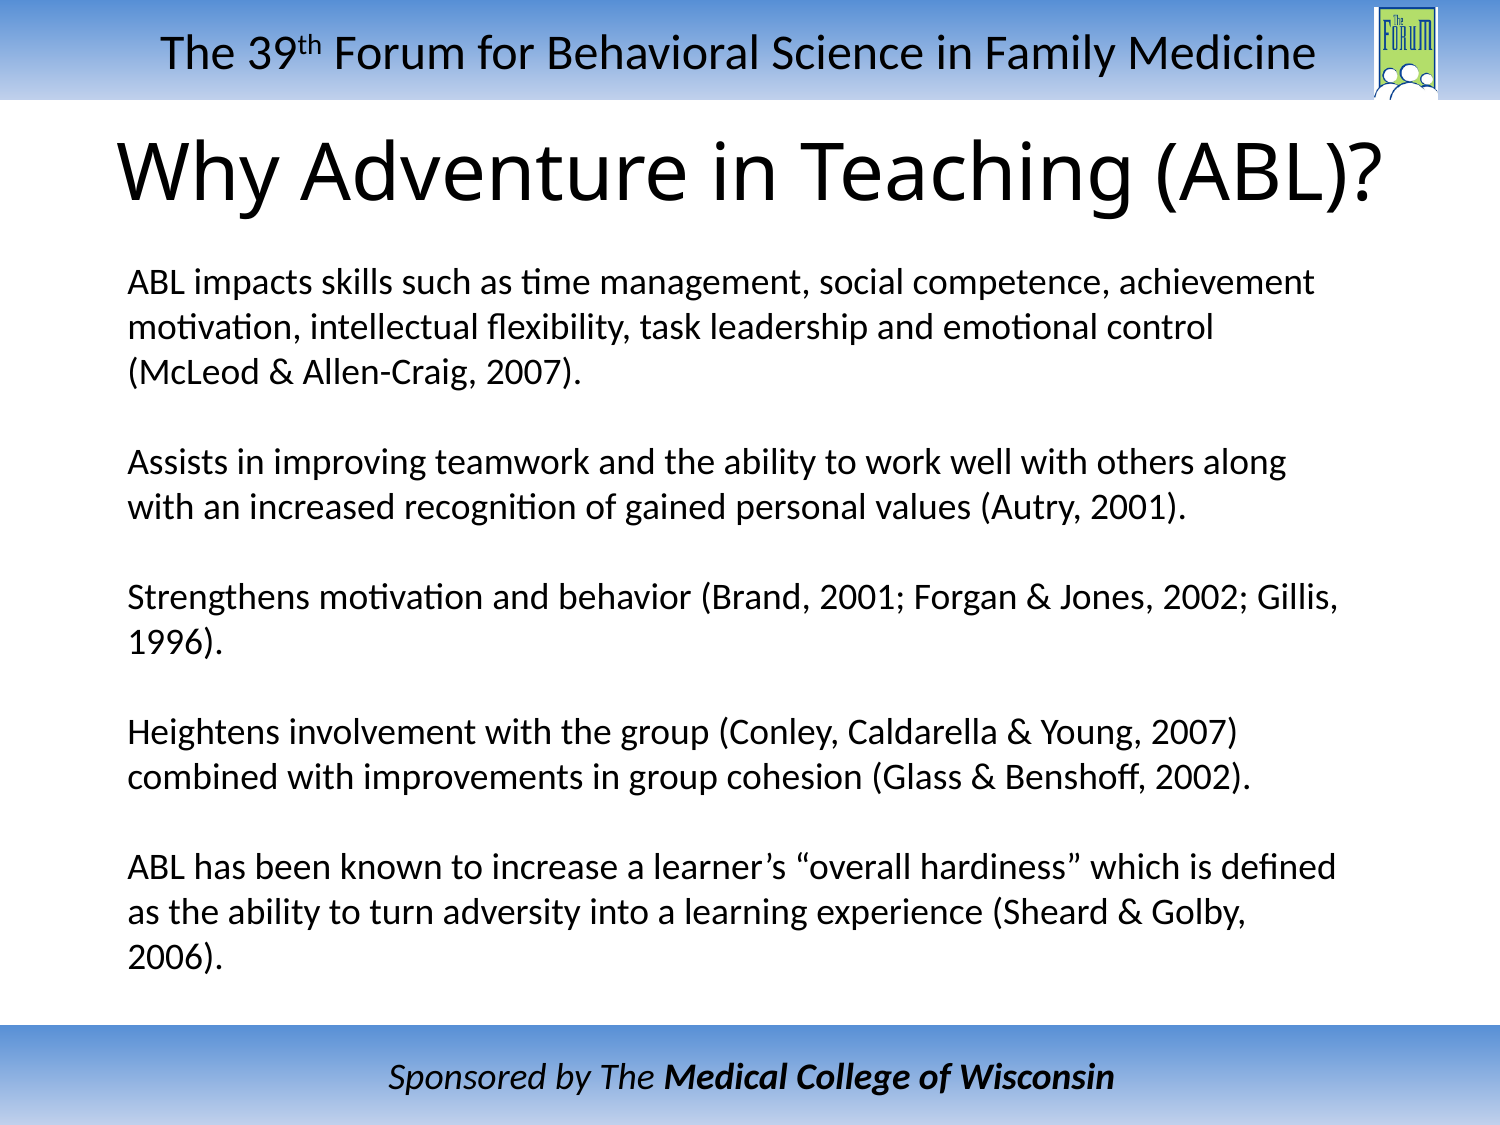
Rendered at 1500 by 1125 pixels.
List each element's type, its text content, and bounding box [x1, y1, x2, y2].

text_box ABL impacts skills such as time management, social competence, achievement motivation, intellectual flexibility, task leadership and emotional control (McLeod & Allen-Craig, 2007). Assists in improving teamwork and the ability to work well with others along with an increased recognition of gained personal values (Autry, 2001). Strengthens motivation and behavior (Brand, 2001; Forgan & Jones, 2002; Gillis, 1996). Heightens involvement with the group (Conley, Caldarella & Young, 2007) combined with improvements in group cohesion (Glass & Benshoff, 2002). ABL has been known to increase a learner’s “overall hardiness” which is defined as the ability to turn adversity into a learning experience (Sheard & Golby, 2006). [112, 249, 1363, 985]
title Why Adventure in Teaching (ABL)? [75, 112, 1425, 225]
picture [1374, 7, 1438, 100]
